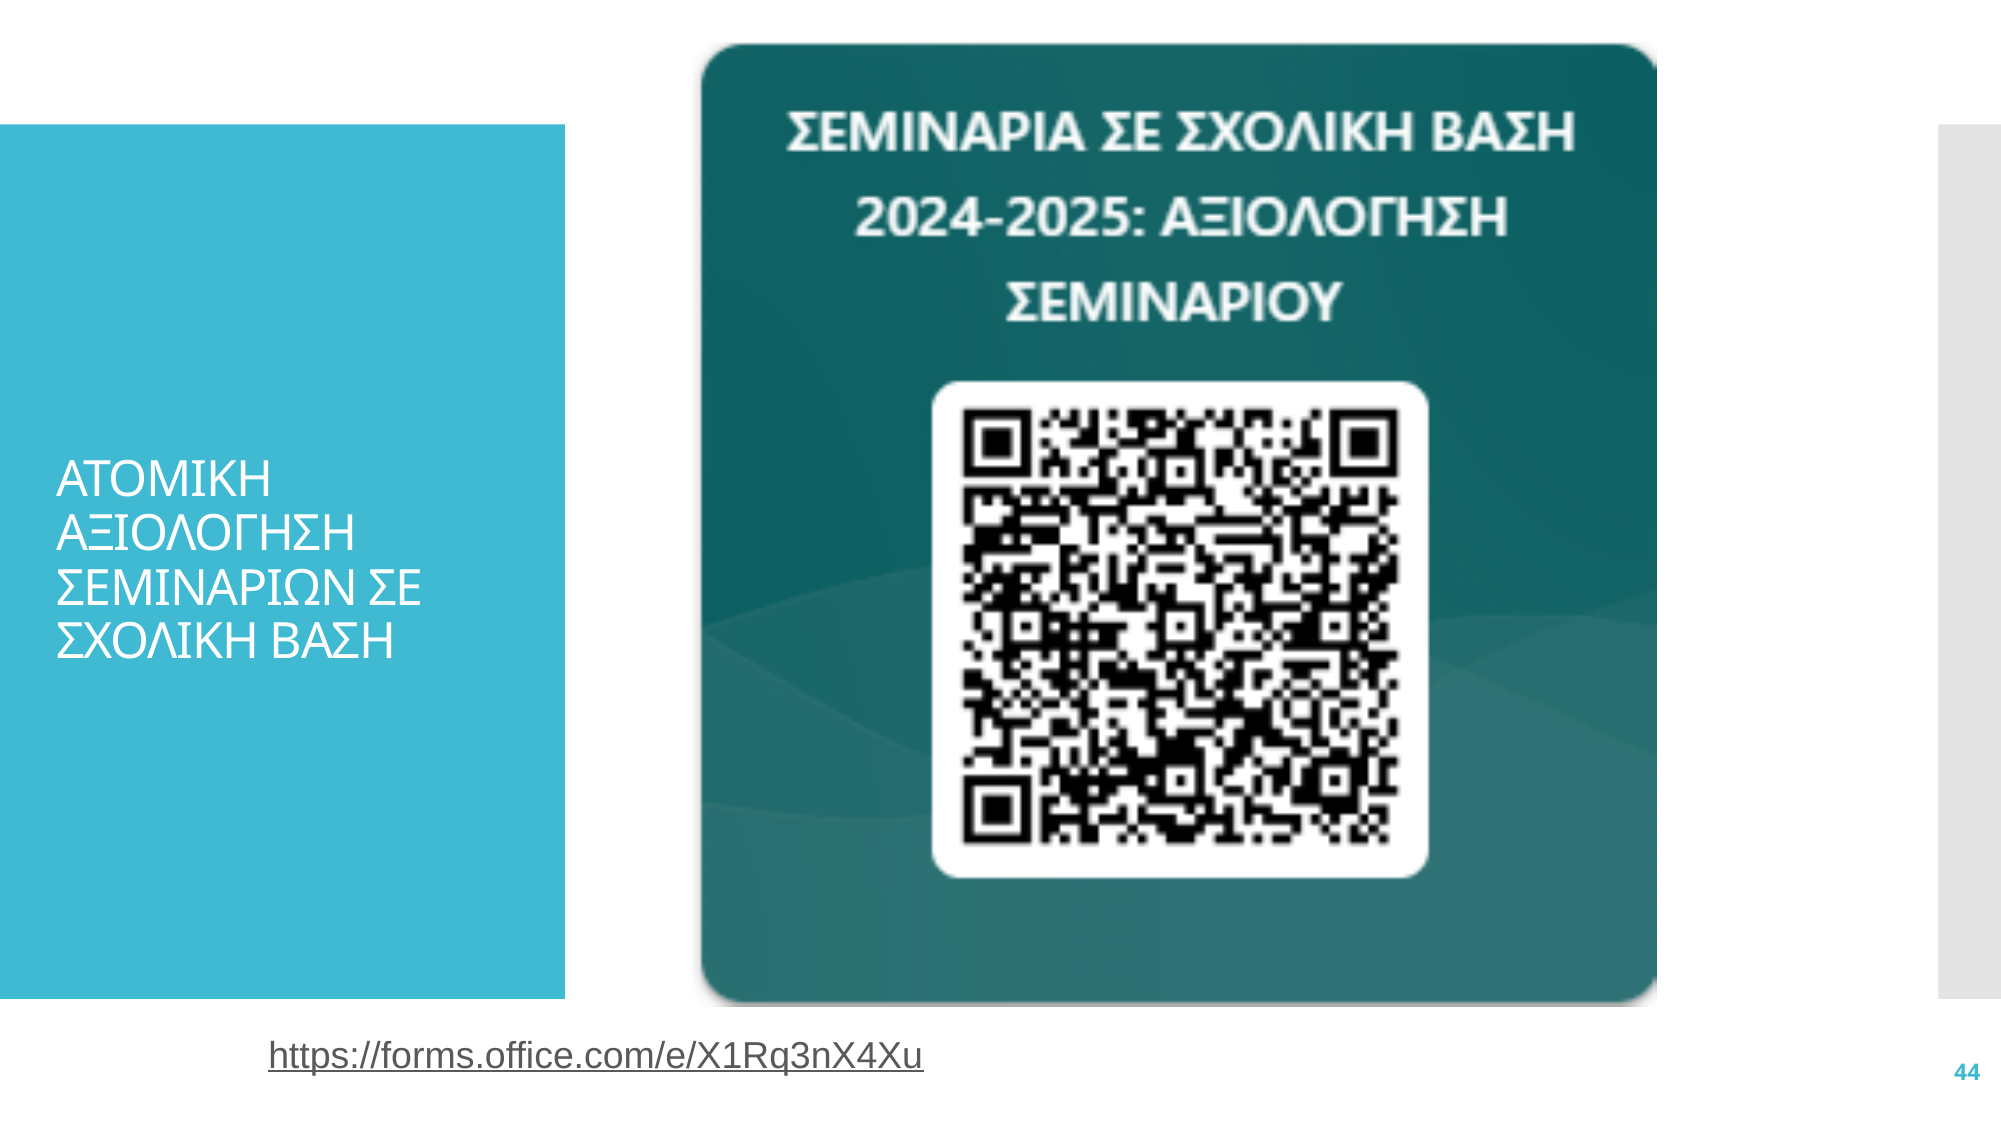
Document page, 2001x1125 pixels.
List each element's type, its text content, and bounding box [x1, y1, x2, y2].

title ΑΤΟΜΙΚΗ ΑΞΙΟΛΟΓΗΣΗ ΣΕΜΙΝΑΡΙΩΝ ΣΕ ΣΧΟΛΙΚΗ ΒΑΣΗ [41, 184, 525, 940]
slide_number 44 [1744, 1042, 1996, 1103]
list https://forms.office.com/e/X1Rq3nX4Xu [253, 985, 1355, 1125]
picture [692, 42, 1657, 1007]
